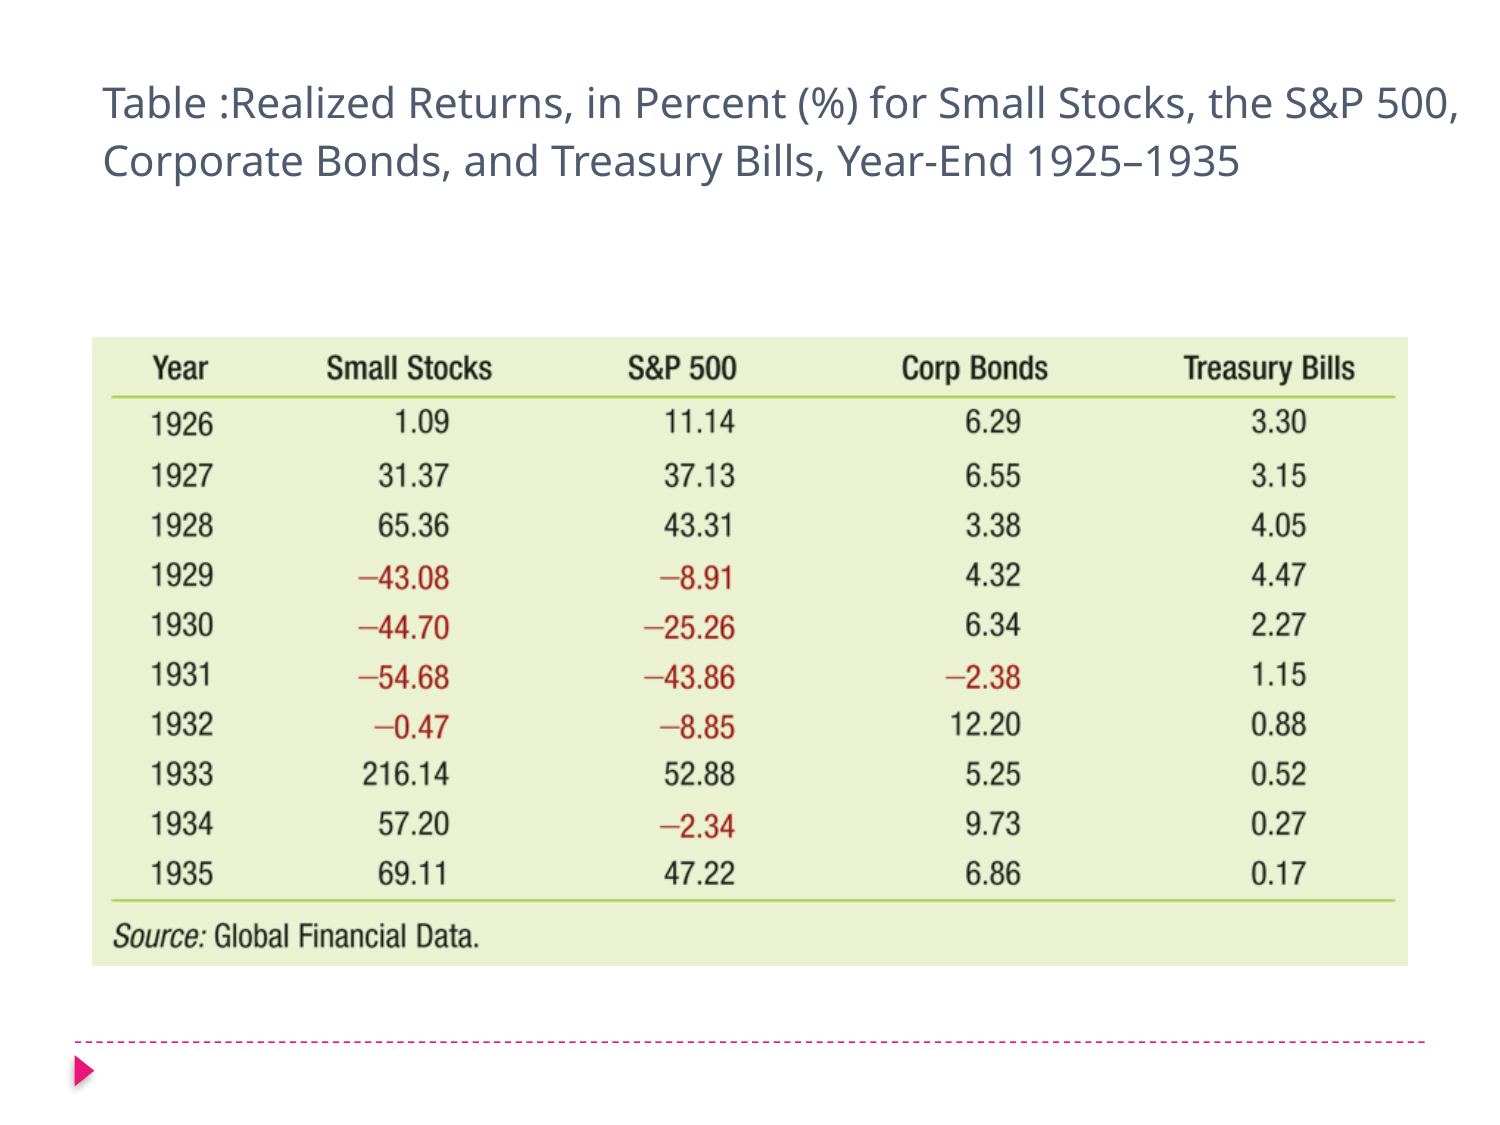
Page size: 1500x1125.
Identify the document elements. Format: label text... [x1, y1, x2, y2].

picture [92, 337, 1408, 966]
title Table :Realized Returns, in Percent (%) for Small Stocks, the S&P 500, Corporate Bonds, and Treasury Bills, Year-End 1925–1935 [87, 49, 1500, 213]
